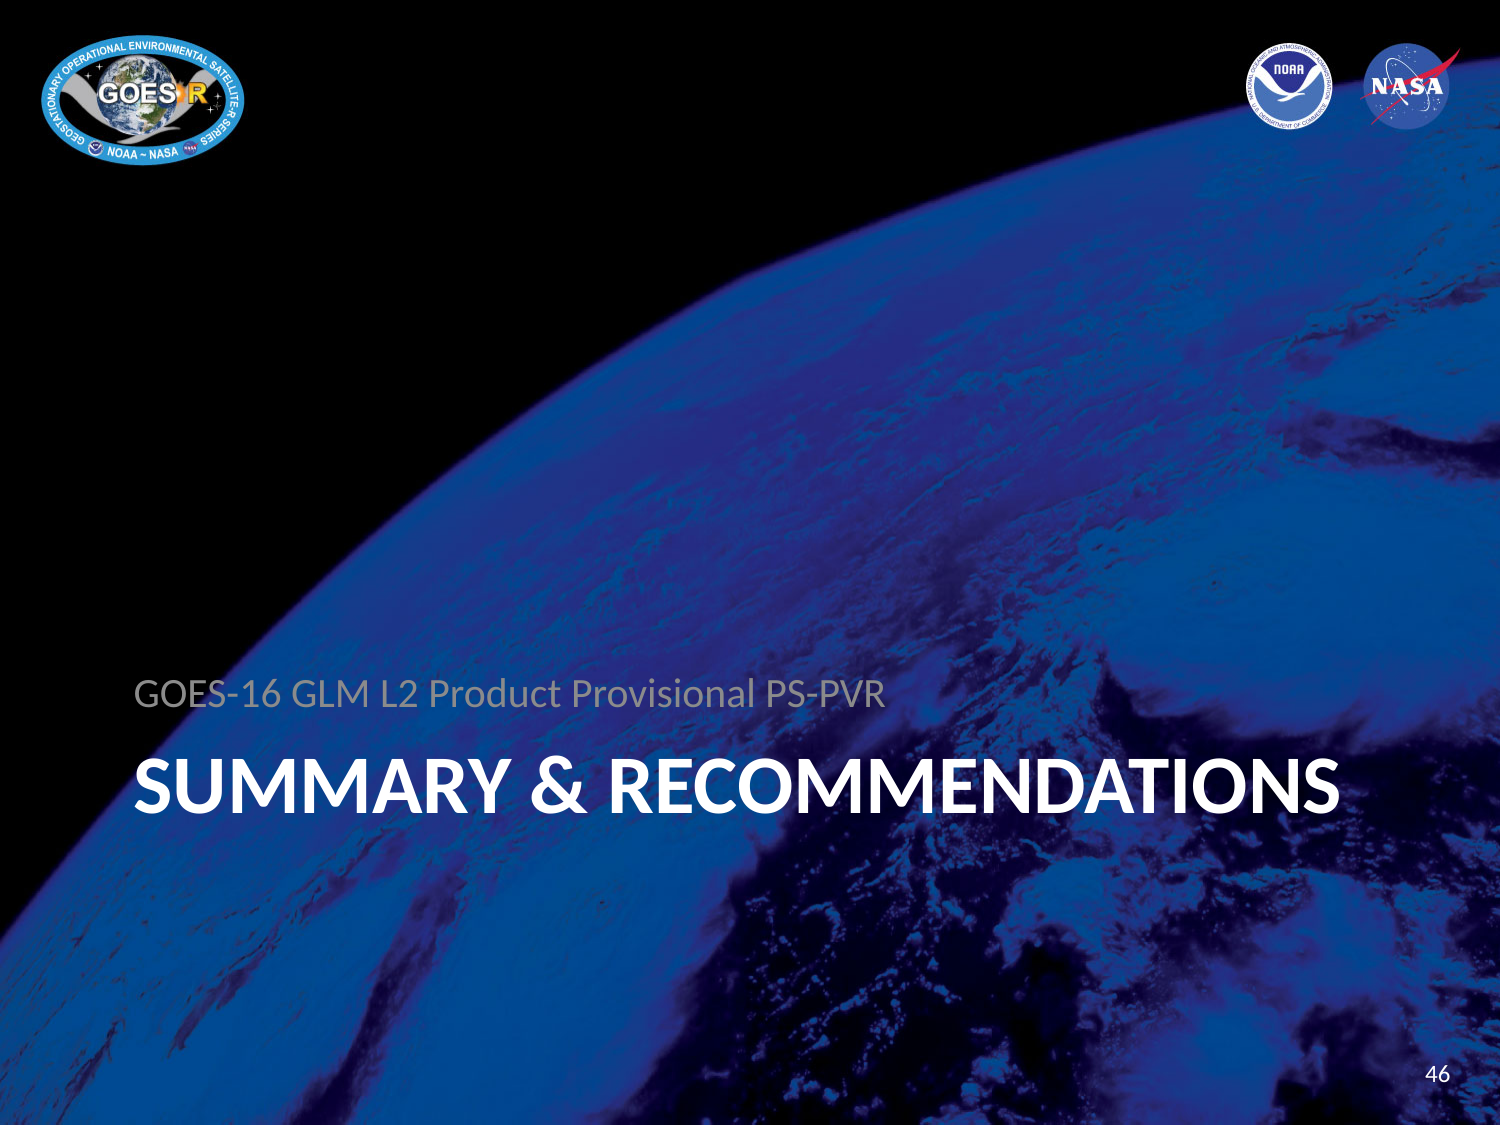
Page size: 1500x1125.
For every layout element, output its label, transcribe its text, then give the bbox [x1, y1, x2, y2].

picture [0, 0, 1500, 1125]
slide_number 46 [1353, 1042, 1466, 1103]
list GOES-16 GLM L2 Product Provisional PS-PVR [118, 476, 1394, 723]
title Summary & Recommendations [118, 723, 1394, 947]
